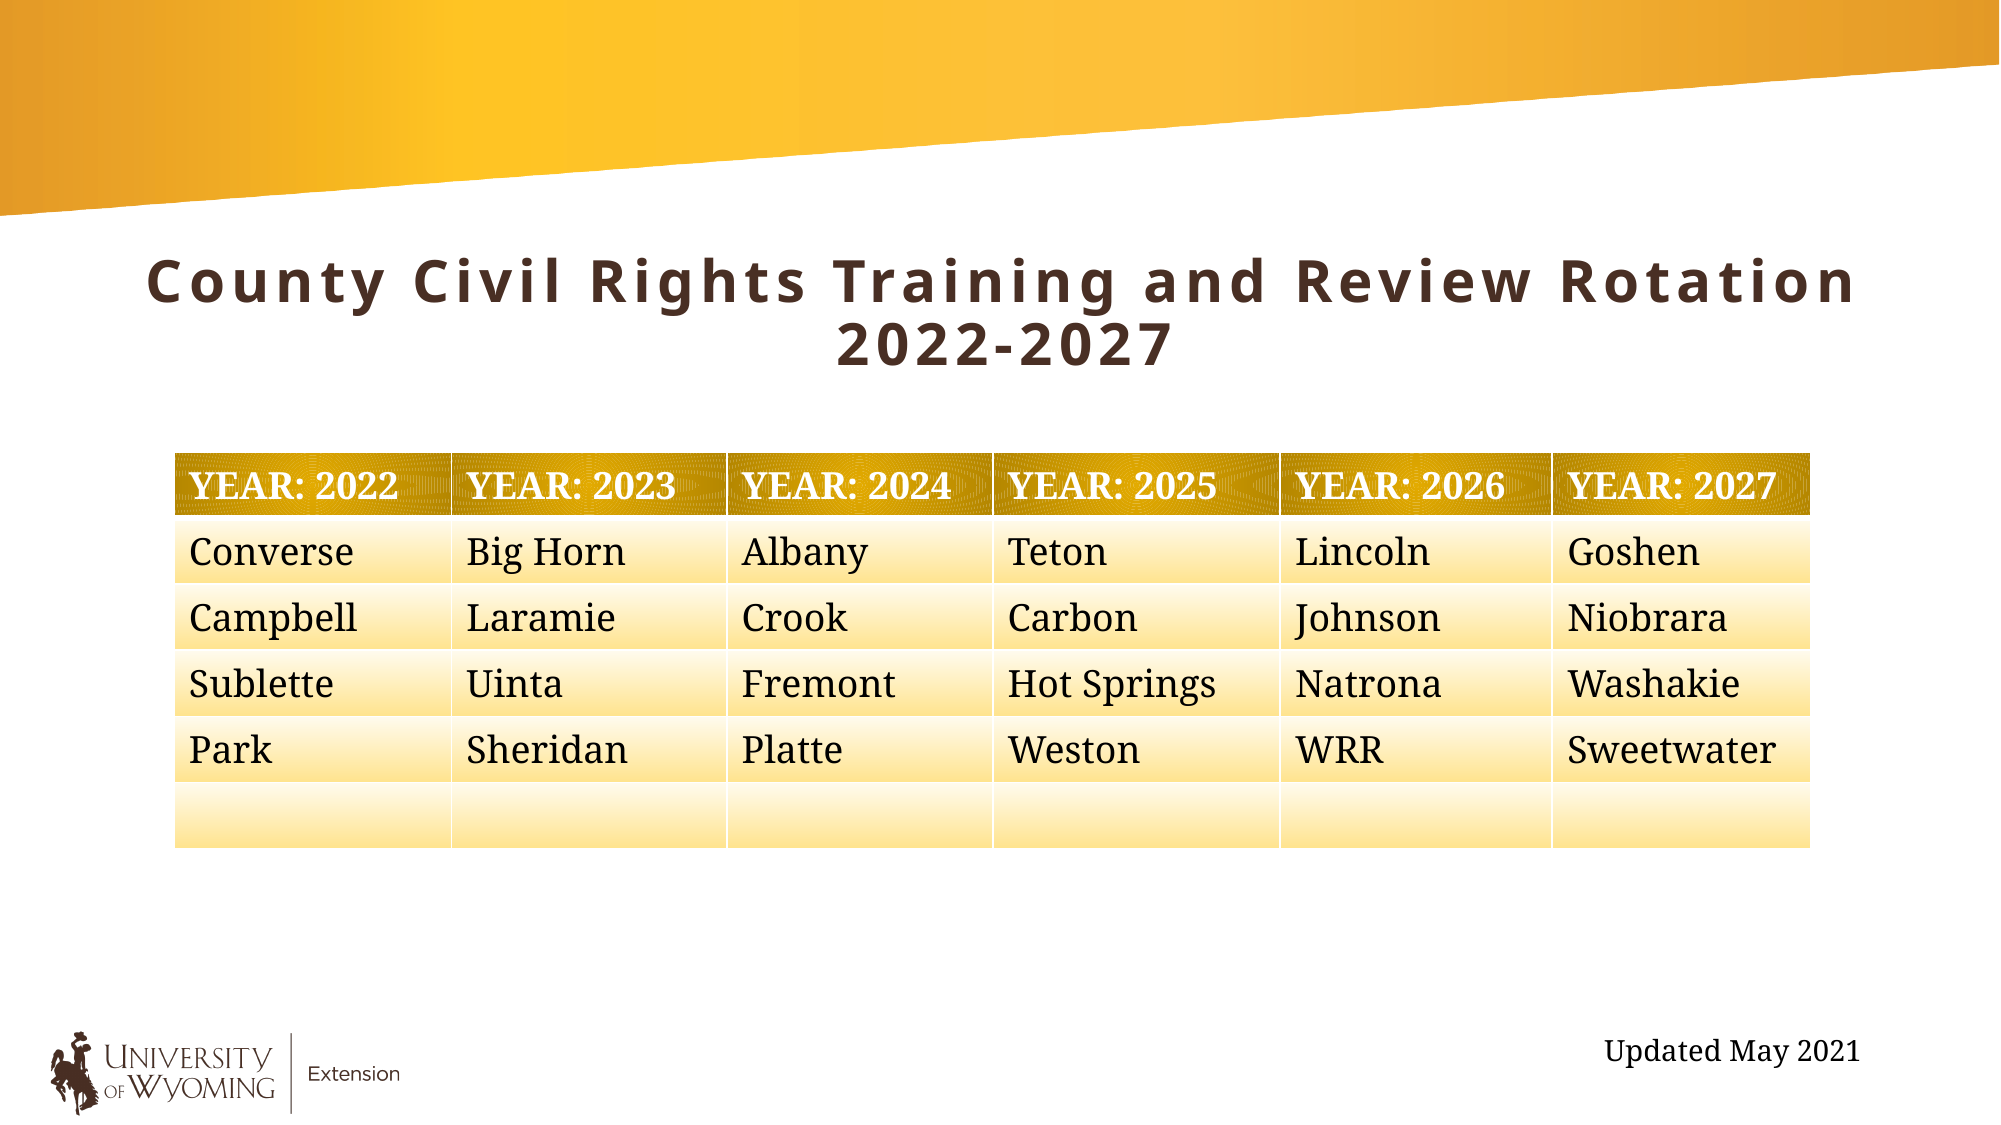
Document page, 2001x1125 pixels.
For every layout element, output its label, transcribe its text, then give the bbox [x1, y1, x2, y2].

table_cell Goshen [1553, 521, 1810, 583]
table_cell [1553, 783, 1810, 848]
table_cell Sheridan [452, 717, 726, 782]
table_cell WRR [1281, 717, 1551, 782]
table_header YEAR: 2022 [175, 453, 451, 515]
table_header YEAR: 2025 [994, 453, 1279, 515]
table_cell Sweetwater [1553, 717, 1810, 782]
table_cell [994, 783, 1279, 848]
table_cell Park [175, 717, 451, 782]
table_cell Weston [994, 717, 1279, 782]
table_header YEAR: 2026 [1281, 453, 1551, 515]
table_header YEAR: 2023 [452, 453, 726, 515]
table_cell [452, 783, 726, 848]
table_cell [728, 783, 992, 848]
table_header YEAR: 2024 [728, 453, 992, 515]
table_cell Johnson [1281, 585, 1551, 649]
table_cell Platte [728, 717, 992, 782]
table_cell Sublette [175, 651, 451, 716]
table_cell Hot Springs [994, 651, 1279, 716]
table_cell Big Horn [452, 521, 726, 583]
table_cell [175, 783, 451, 848]
table_cell Lincoln [1281, 521, 1551, 583]
table_cell Teton [994, 521, 1279, 583]
table_cell Laramie [452, 585, 726, 649]
table_cell [1281, 783, 1551, 848]
picture [0, 0, 2000, 291]
table_cell Campbell [175, 585, 451, 649]
table_cell Washakie [1553, 651, 1810, 716]
table_cell Carbon [994, 585, 1279, 649]
table_cell Natrona [1281, 651, 1551, 716]
table_header YEAR: 2027 [1553, 453, 1810, 515]
text_box Updated May 2021 [1589, 1025, 1909, 1075]
picture [0, 1009, 450, 1125]
table_cell Niobrara [1553, 585, 1810, 649]
table_cell Converse [175, 521, 451, 583]
table_cell Crook [728, 585, 992, 649]
table_cell Fremont [728, 651, 992, 716]
table_cell Albany [728, 521, 992, 583]
title County Civil Rights Training and Review Rotation 2022-2027 [100, 214, 1909, 385]
table_cell Uinta [452, 651, 726, 716]
